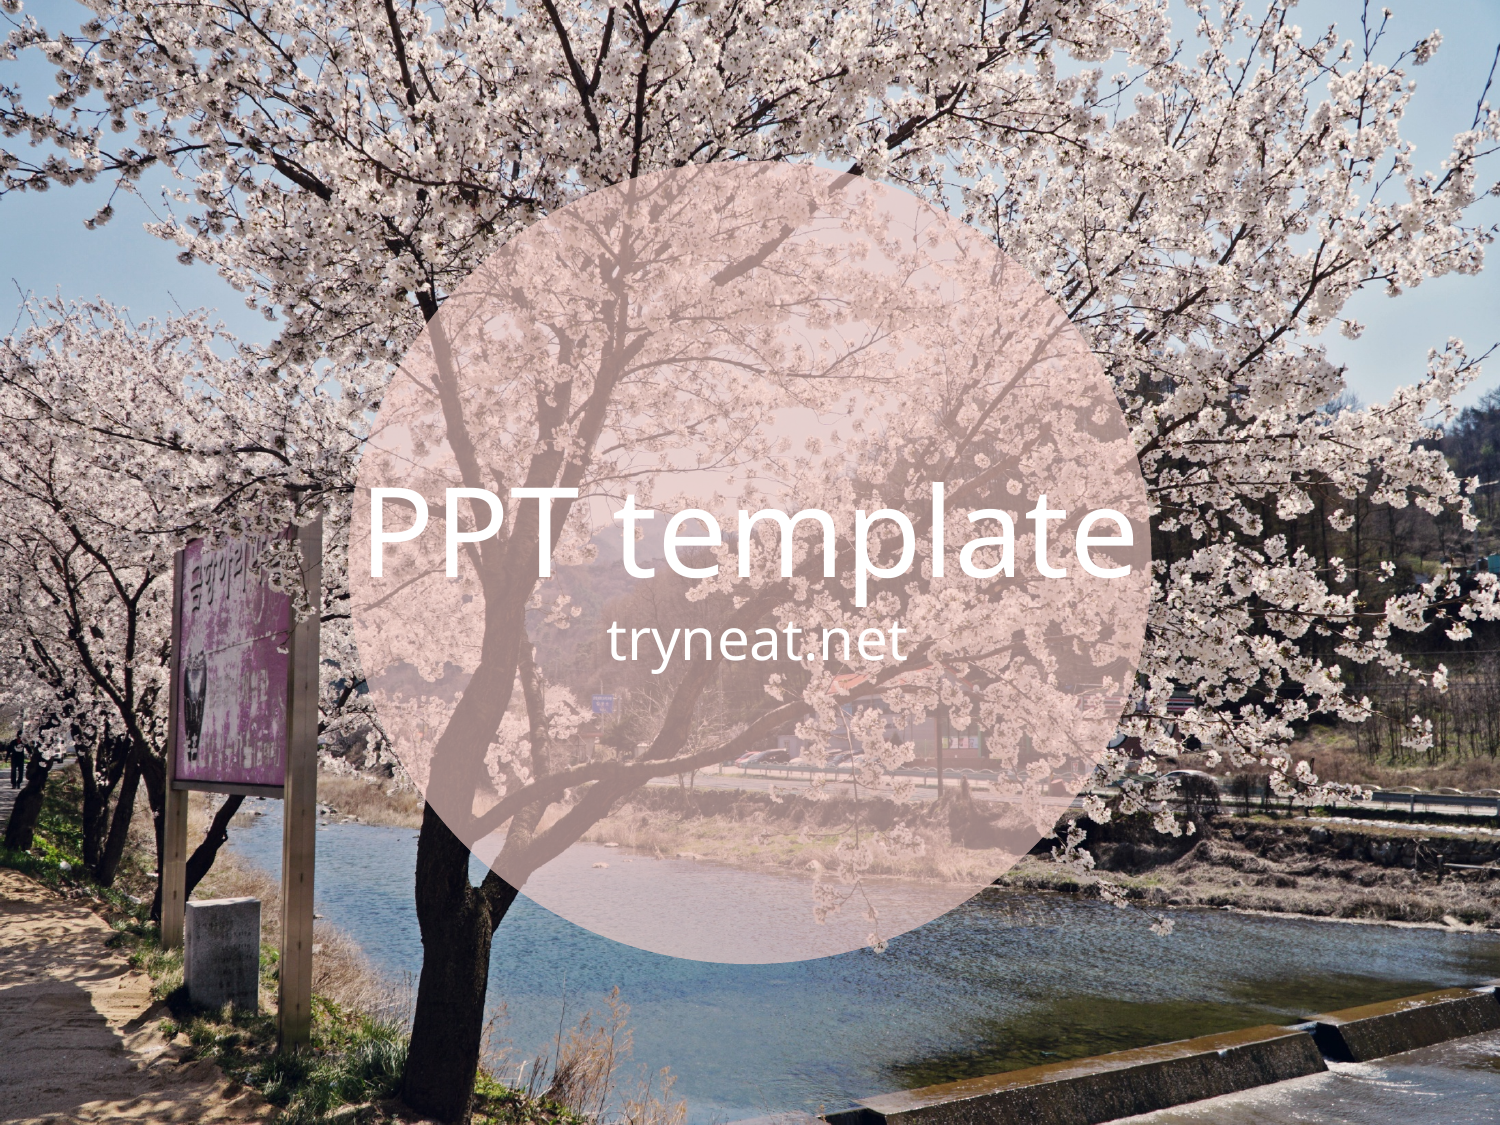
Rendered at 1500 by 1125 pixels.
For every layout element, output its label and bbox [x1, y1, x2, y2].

text_box [0, 0, 1500, 1125]
